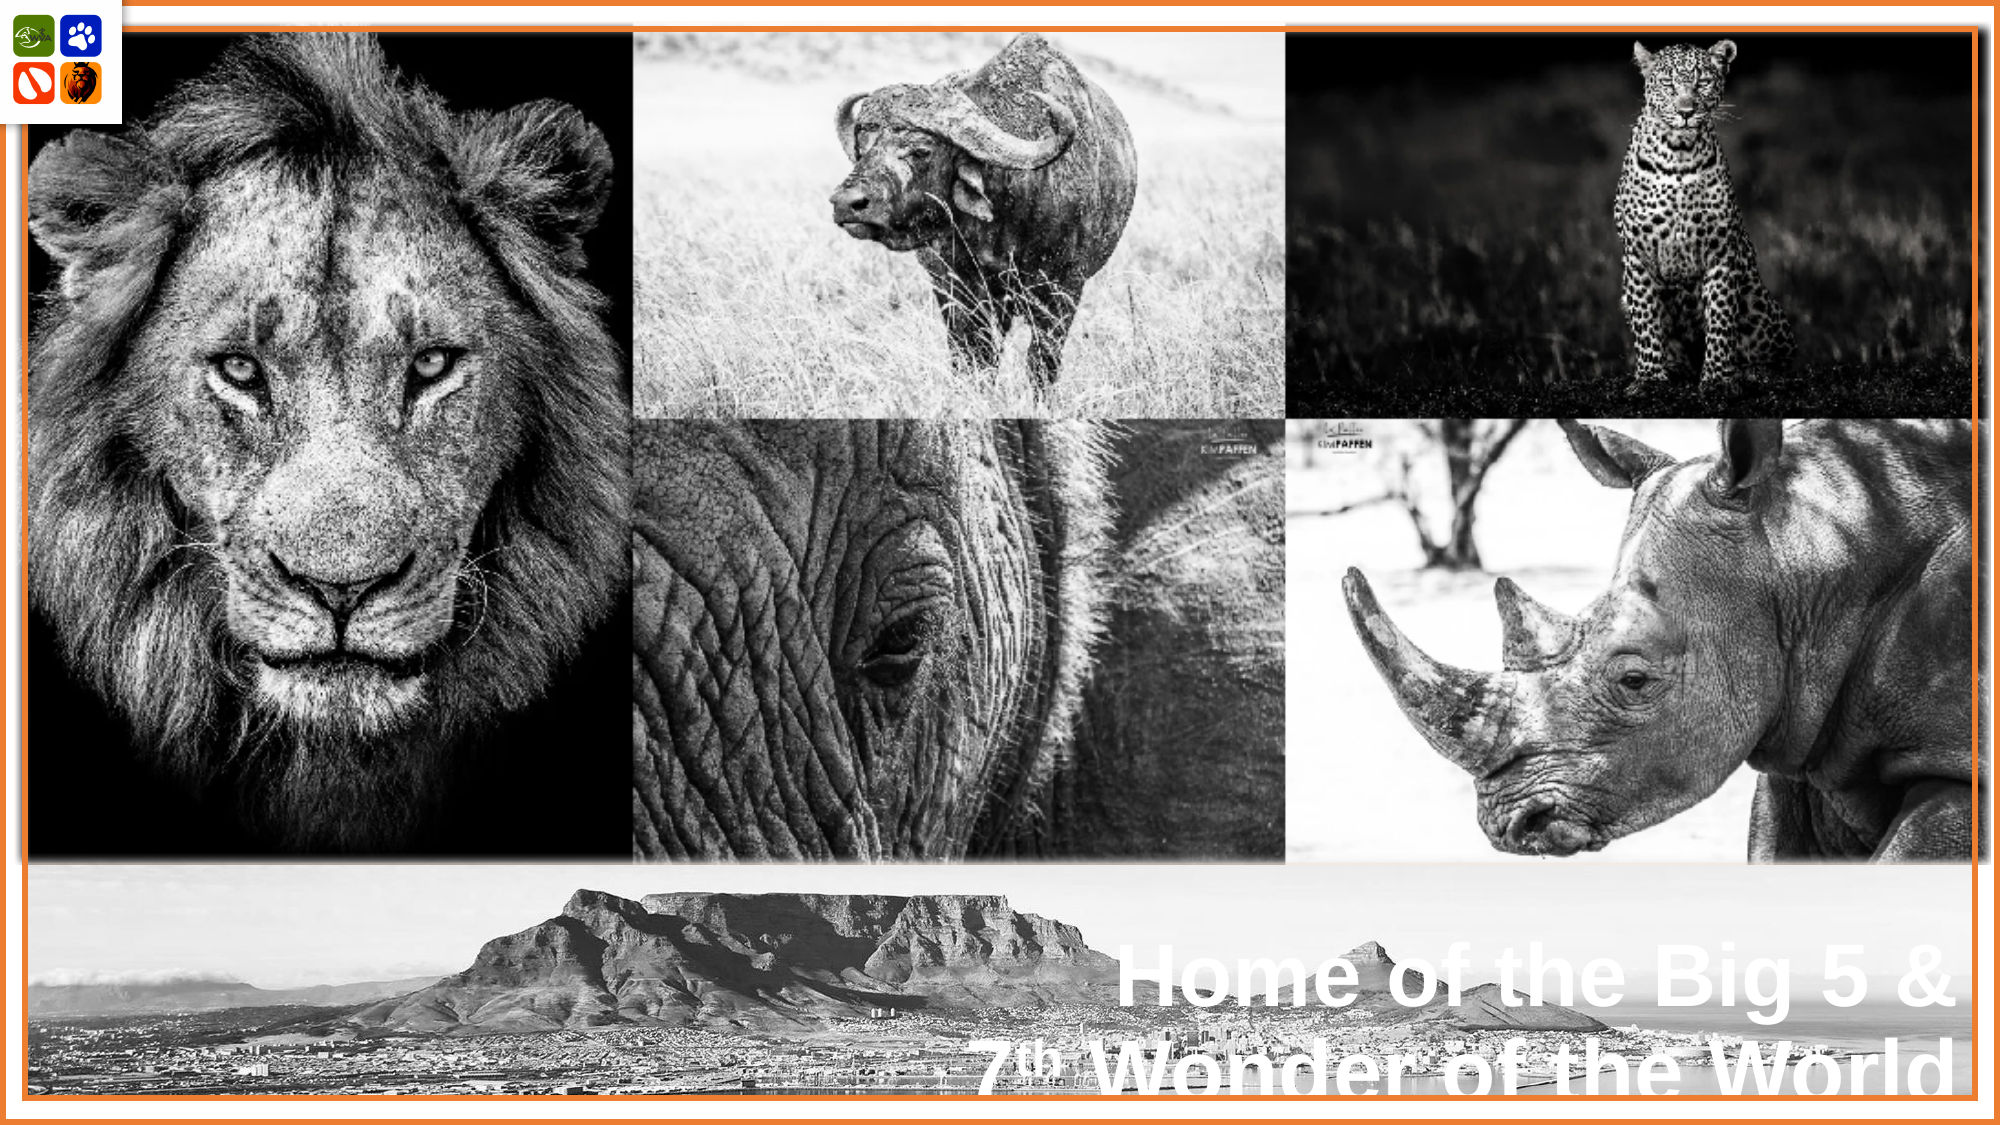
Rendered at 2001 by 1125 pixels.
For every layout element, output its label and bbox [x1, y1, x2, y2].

list [14, 21, 1990, 865]
picture [0, 0, 122, 124]
picture [24, 865, 1975, 1097]
text_box [0, 0, 2000, 1125]
